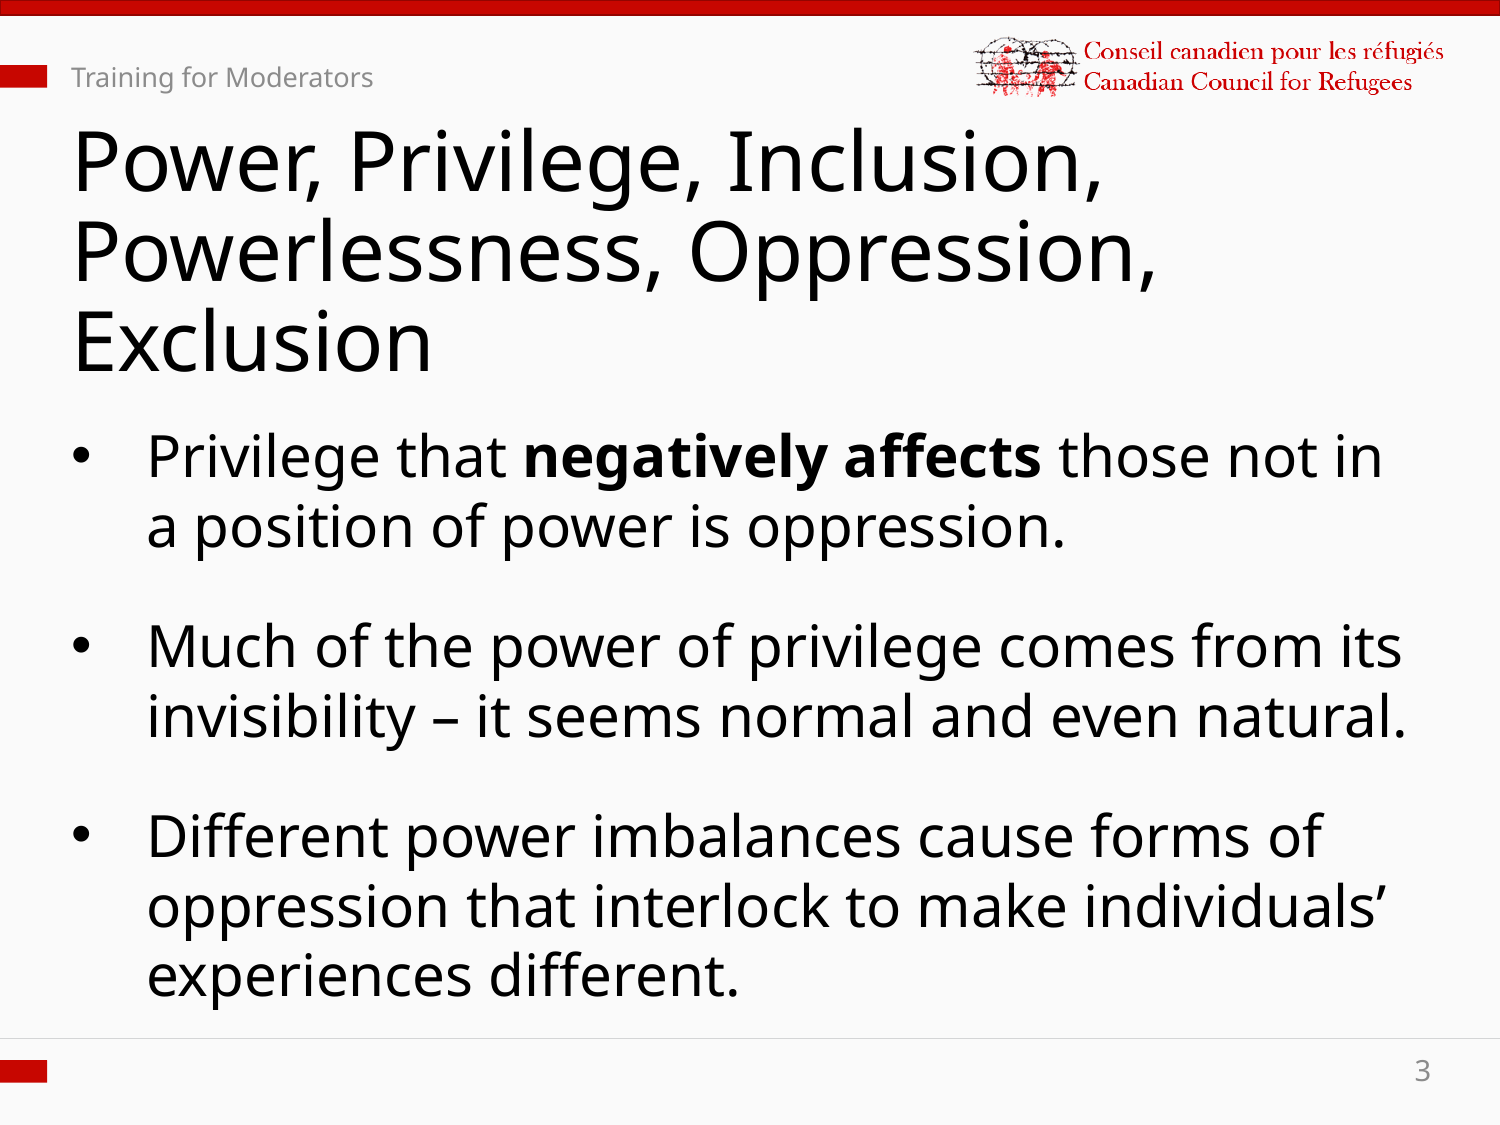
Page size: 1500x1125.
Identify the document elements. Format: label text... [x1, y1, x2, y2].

slide_number 3 [1059, 1042, 1447, 1103]
list Privilege that negatively affects those not in a position of power is oppression. Much of the power of privilege comes from its invisibility – it seems normal and even natural. Different power imbalances cause forms of oppression that interlock to make individuals’ experiences different. [55, 411, 1447, 1025]
footer Training for Moderators [55, 56, 932, 97]
picture [973, 36, 1447, 97]
title Power, Privilege, Inclusion, Powerlessness, Oppression, Exclusion [55, 132, 1447, 376]
